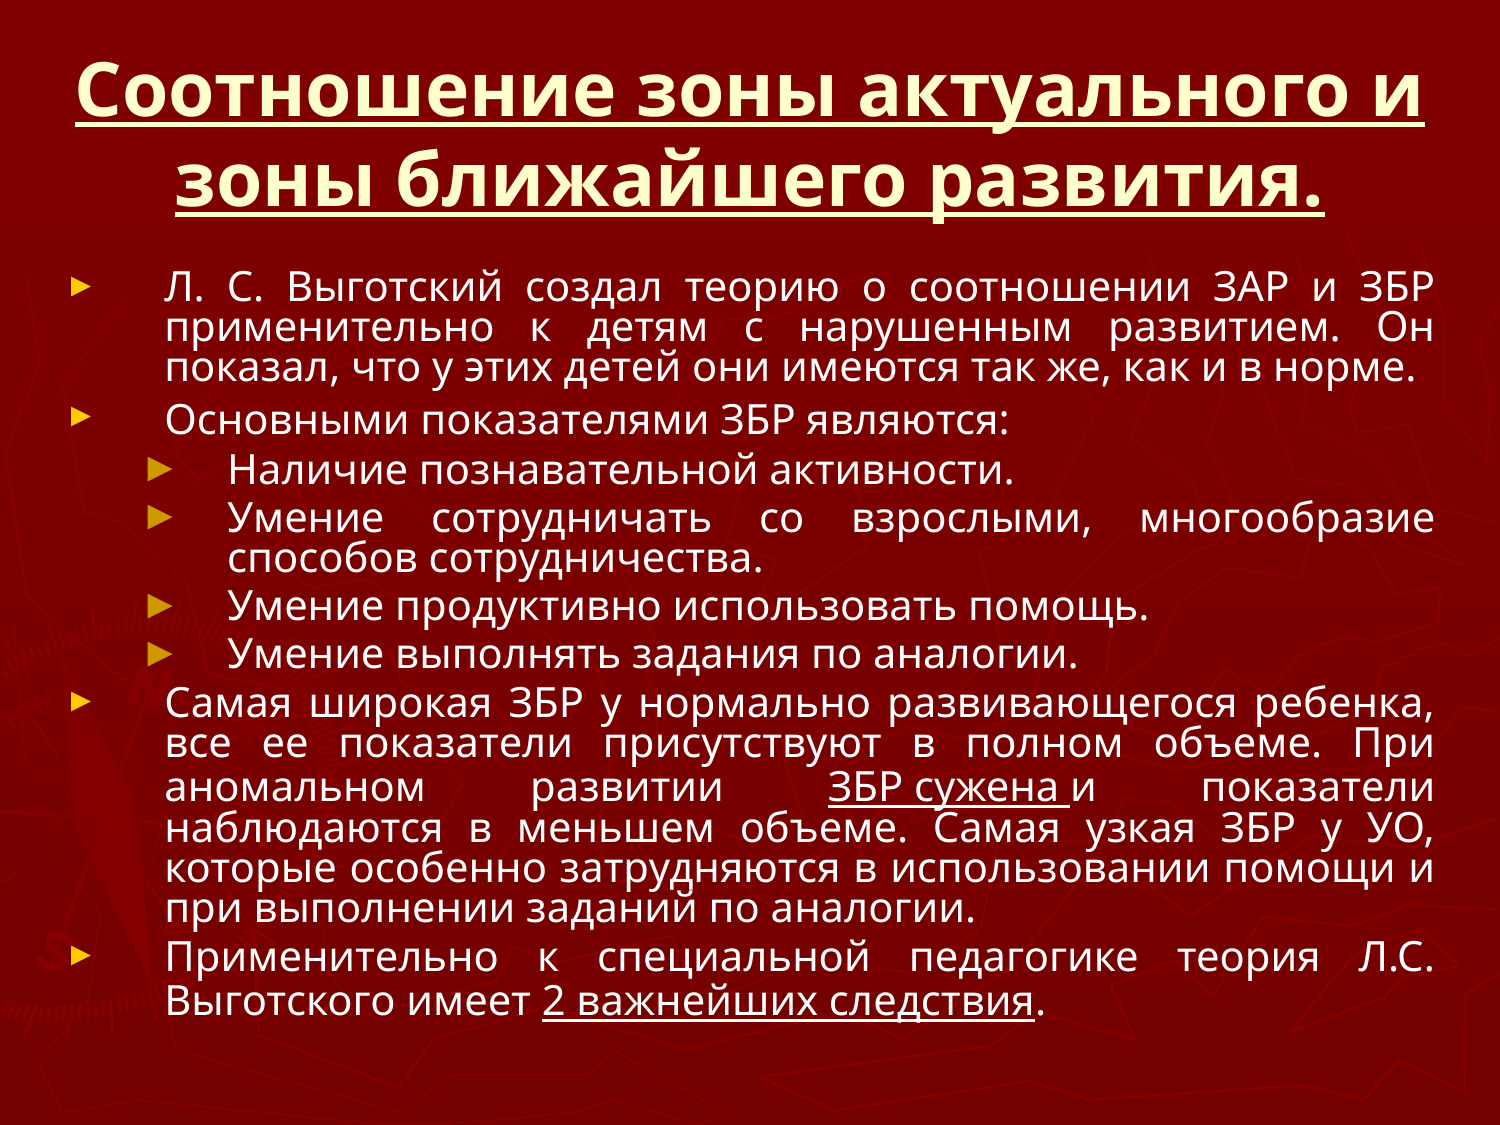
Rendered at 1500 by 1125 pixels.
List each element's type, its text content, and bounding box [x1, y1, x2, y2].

list Л. С. Выготский создал теорию о соотношении ЗАР и ЗБР применительно к детям с нарушенным развитием. Он показал, что у этих детей они имеются так же, как и в норме. Основными показателями ЗБР являются: Наличие познавательной активности. Умение сотрудничать со взрослыми, многообразие способов сотрудничества. Умение продуктивно использовать помощь. Умение выполнять задания по аналогии. Самая широкая ЗБР у нормально развивающегося ребенка, все ее показатели присутствуют в полном объеме. При аномальном развитии ЗБР сужена и показатели наблюдаются в меньшем объеме. Самая узкая ЗБР у УО, которые особенно затрудняются в использовании помощи и при выполнении заданий по аналогии. Применительно к специальной педагогике теория Л.С. Выготского имеет 2 важнейших следствия. [49, 262, 1451, 1001]
title Соотношение зоны актуального и зоны ближайшего развития. [49, 37, 1451, 226]
